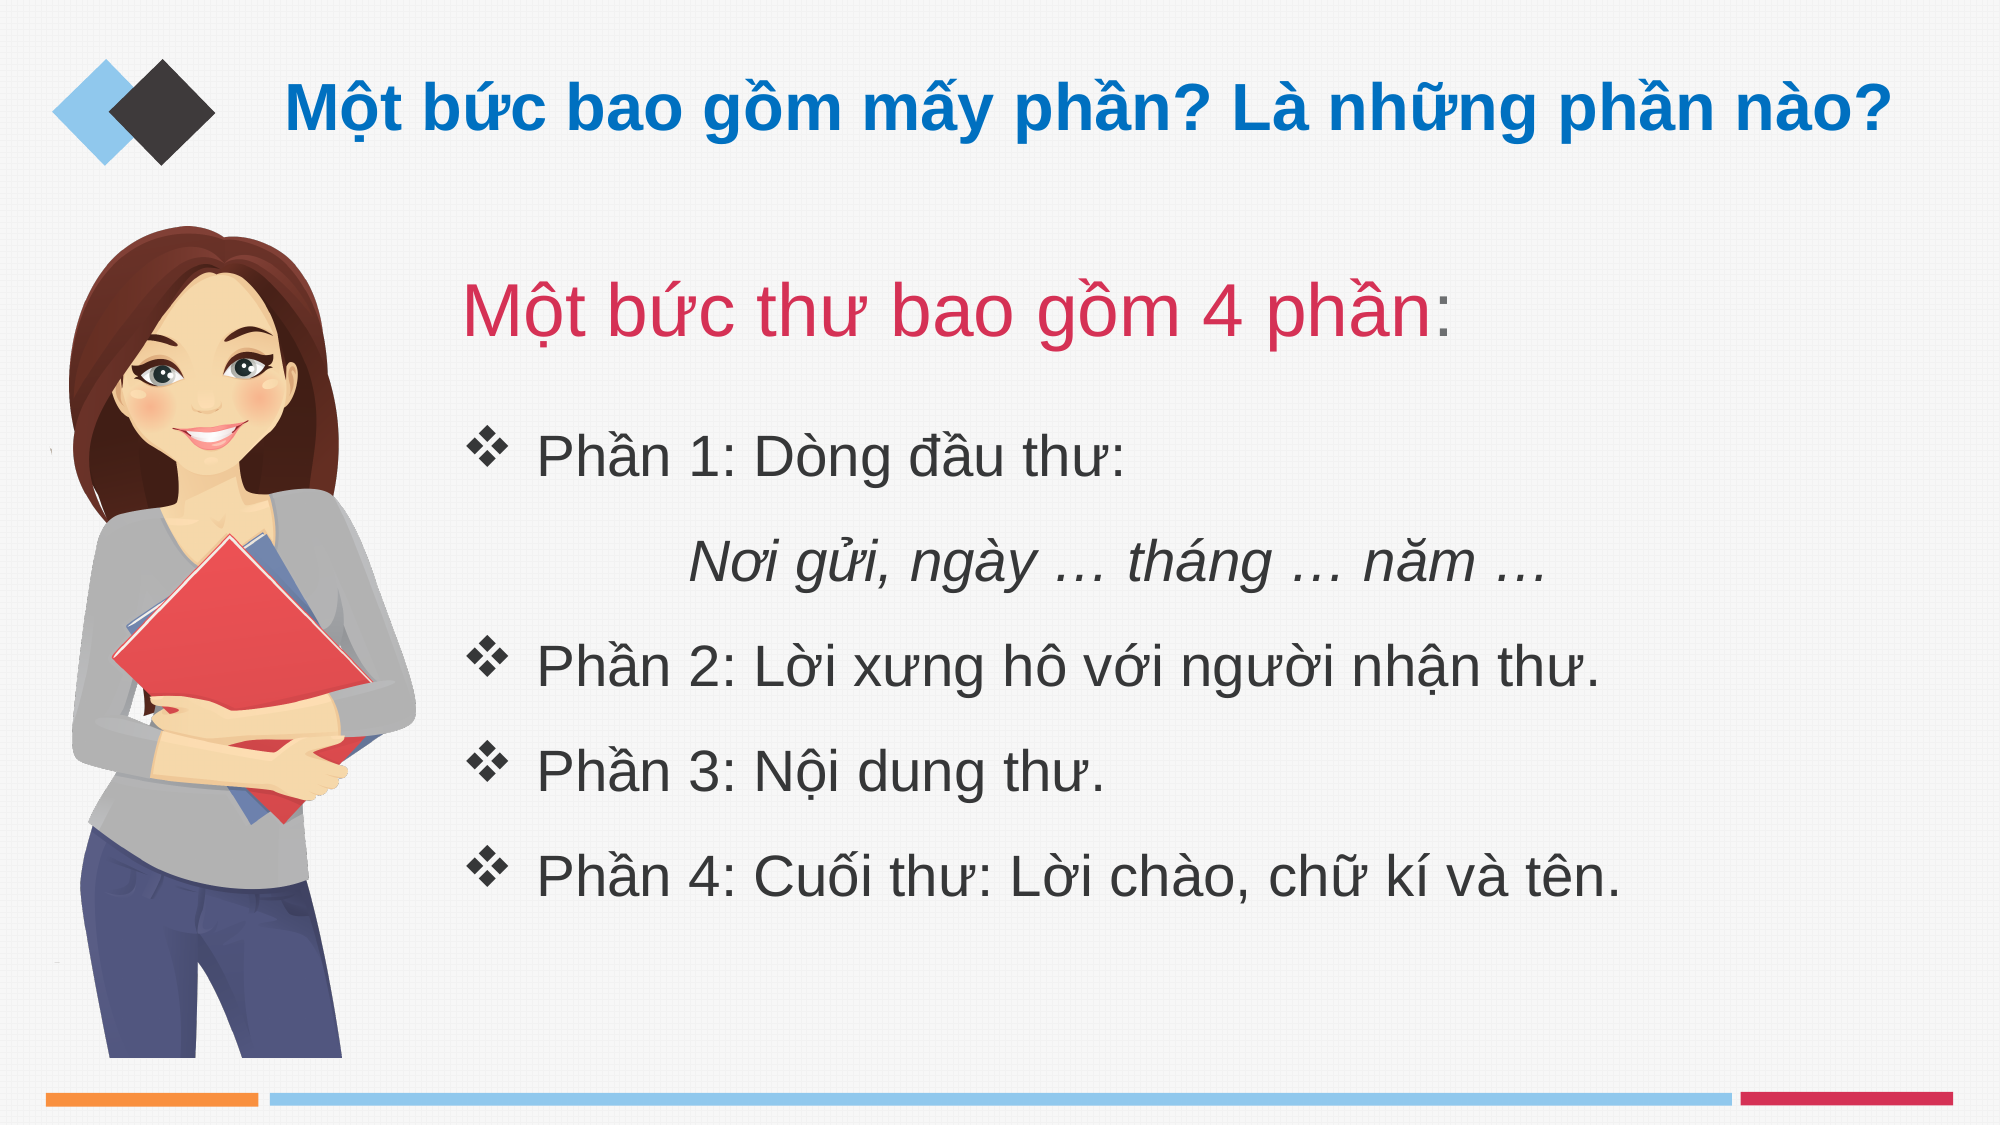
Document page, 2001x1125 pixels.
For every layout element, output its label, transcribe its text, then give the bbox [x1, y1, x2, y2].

title Một bức bao gồm mấy phần? Là những phần nào? [269, 43, 1918, 174]
text_box Phần 1: Dòng đầu thư: Nơi gửi, ngày … tháng … năm … Phần 2: Lời xưng hô với người nhận thư. Phần 3: Nội dung thư. Phần 4: Cuối thư: Lời chào, chữ kí và tên. [446, 376, 2000, 916]
picture [49, 226, 416, 1058]
text_box Một bức thư bao gồm 4 phần: [446, 226, 1480, 359]
